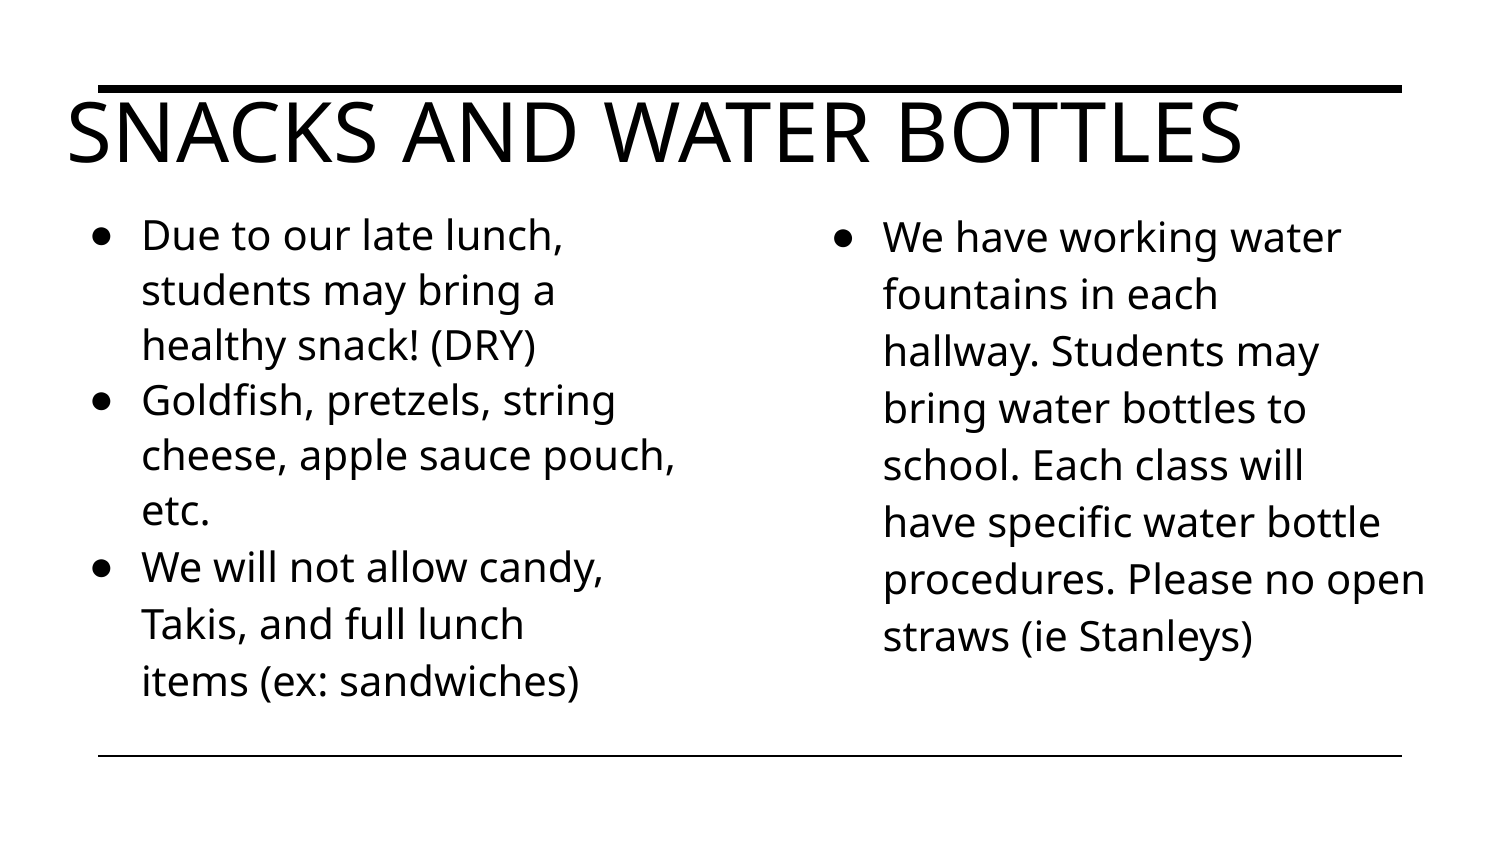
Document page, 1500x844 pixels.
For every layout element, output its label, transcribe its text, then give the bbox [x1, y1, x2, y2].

list Due to our late lunch, students may bring a healthy snack! (DRY) Goldfish, pretzels, string cheese, apple sauce pouch, etc. We will not allow candy, Takis, and full lunch items (ex: sandwiches) [51, 189, 708, 750]
list We have working water fountains in each hallway. Students may bring water bottles to school. Each class will have specific water bottle procedures. Please no open straws (ie Stanleys) [792, 189, 1449, 750]
title SNACKS and WATER BOTTLES [51, 64, 1449, 167]
